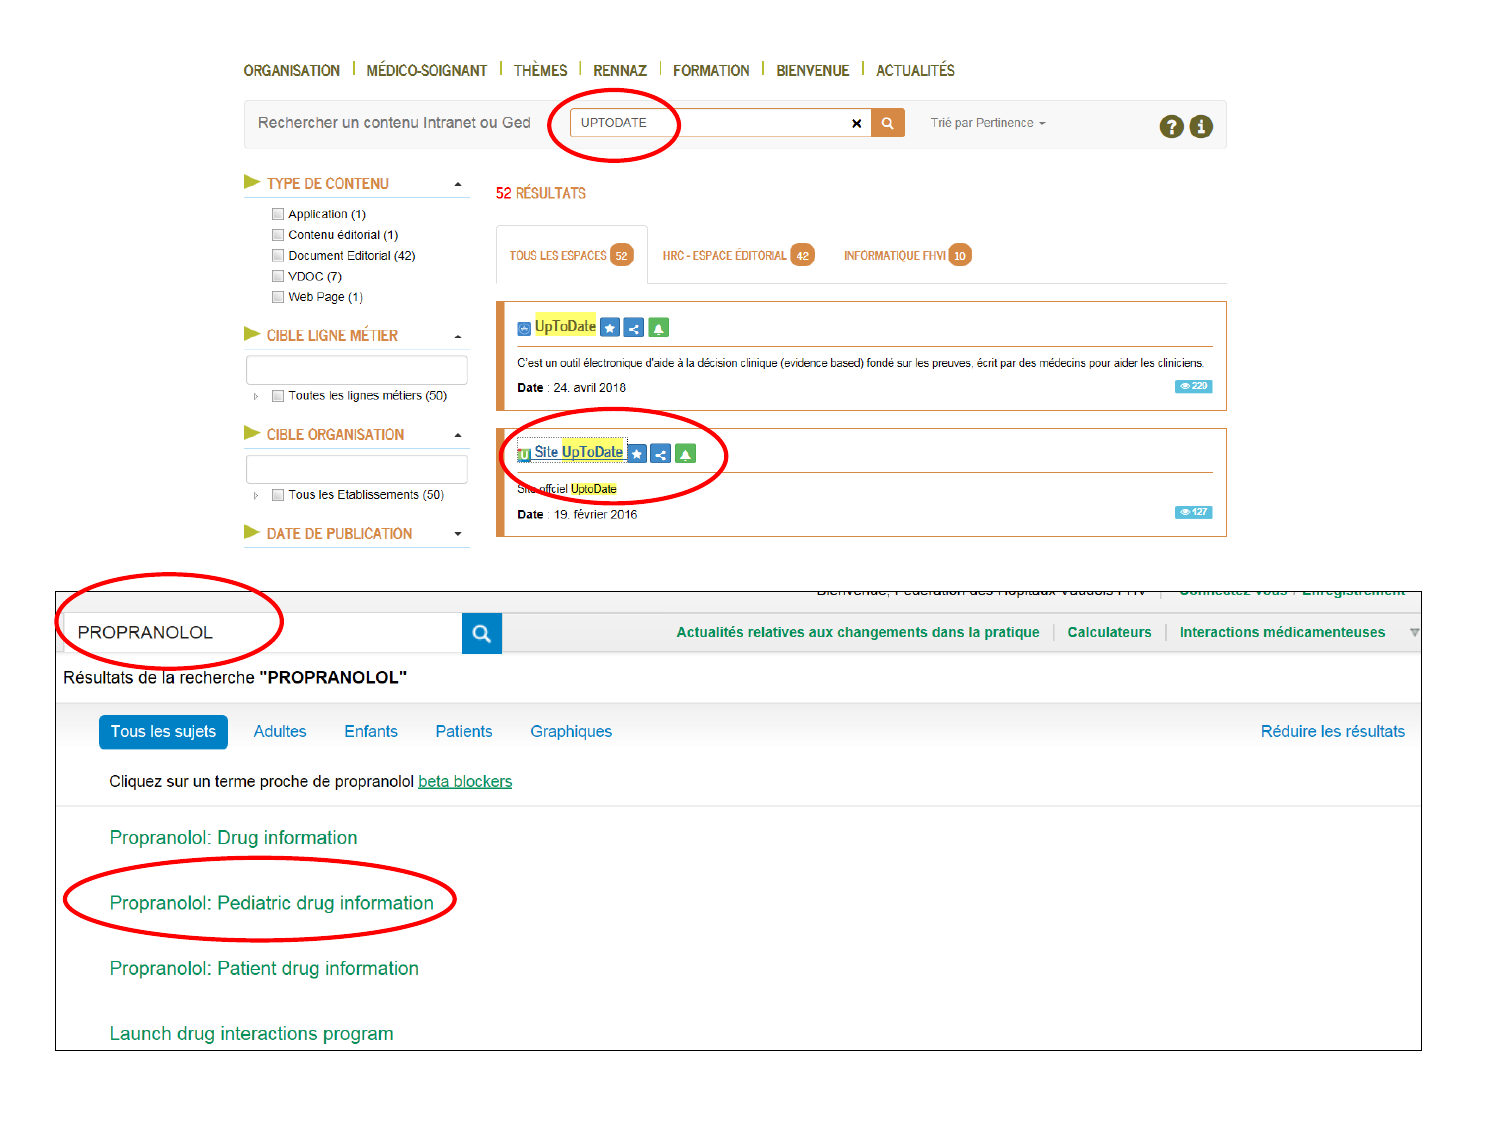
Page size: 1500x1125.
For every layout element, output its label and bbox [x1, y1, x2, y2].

text_box [80, 572, 258, 590]
picture [56, 591, 1421, 1051]
picture [218, 42, 1259, 551]
